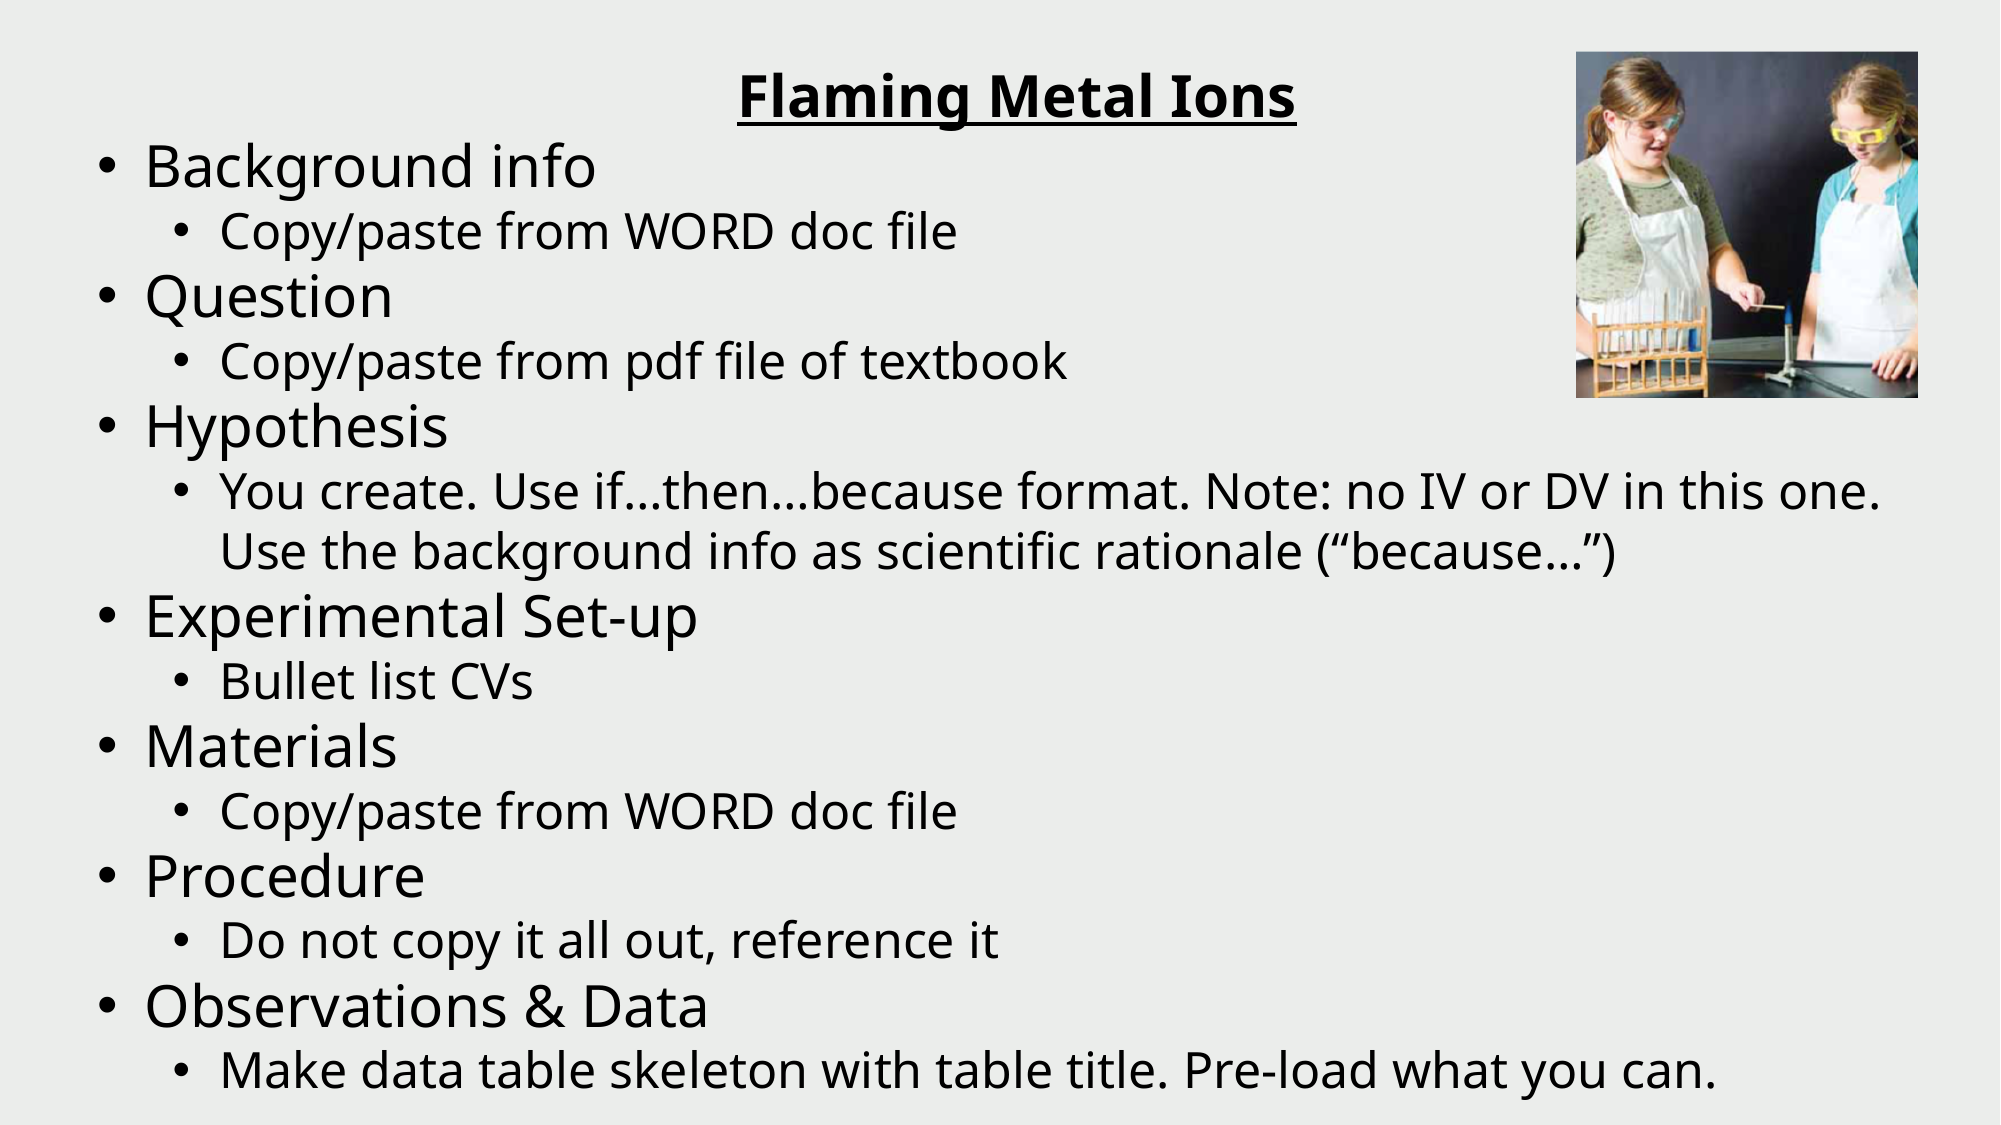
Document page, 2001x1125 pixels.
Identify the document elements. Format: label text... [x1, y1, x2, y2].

picture [1576, 51, 1918, 398]
text_box Flaming Metal Ions Background info Copy/paste from WORD doc file Question Copy/paste from pdf file of textbook Hypothesis You create. Use if…then…because format. Note: no IV or DV in this one. Use the background info as scientific rationale (“because…”) Experimental Set-up Bullet list CVs Materials Copy/paste from WORD doc file Procedure Do not copy it all out, reference it Observations & Data Make data table skeleton with table title. Pre-load what you can. [82, 51, 1952, 1125]
